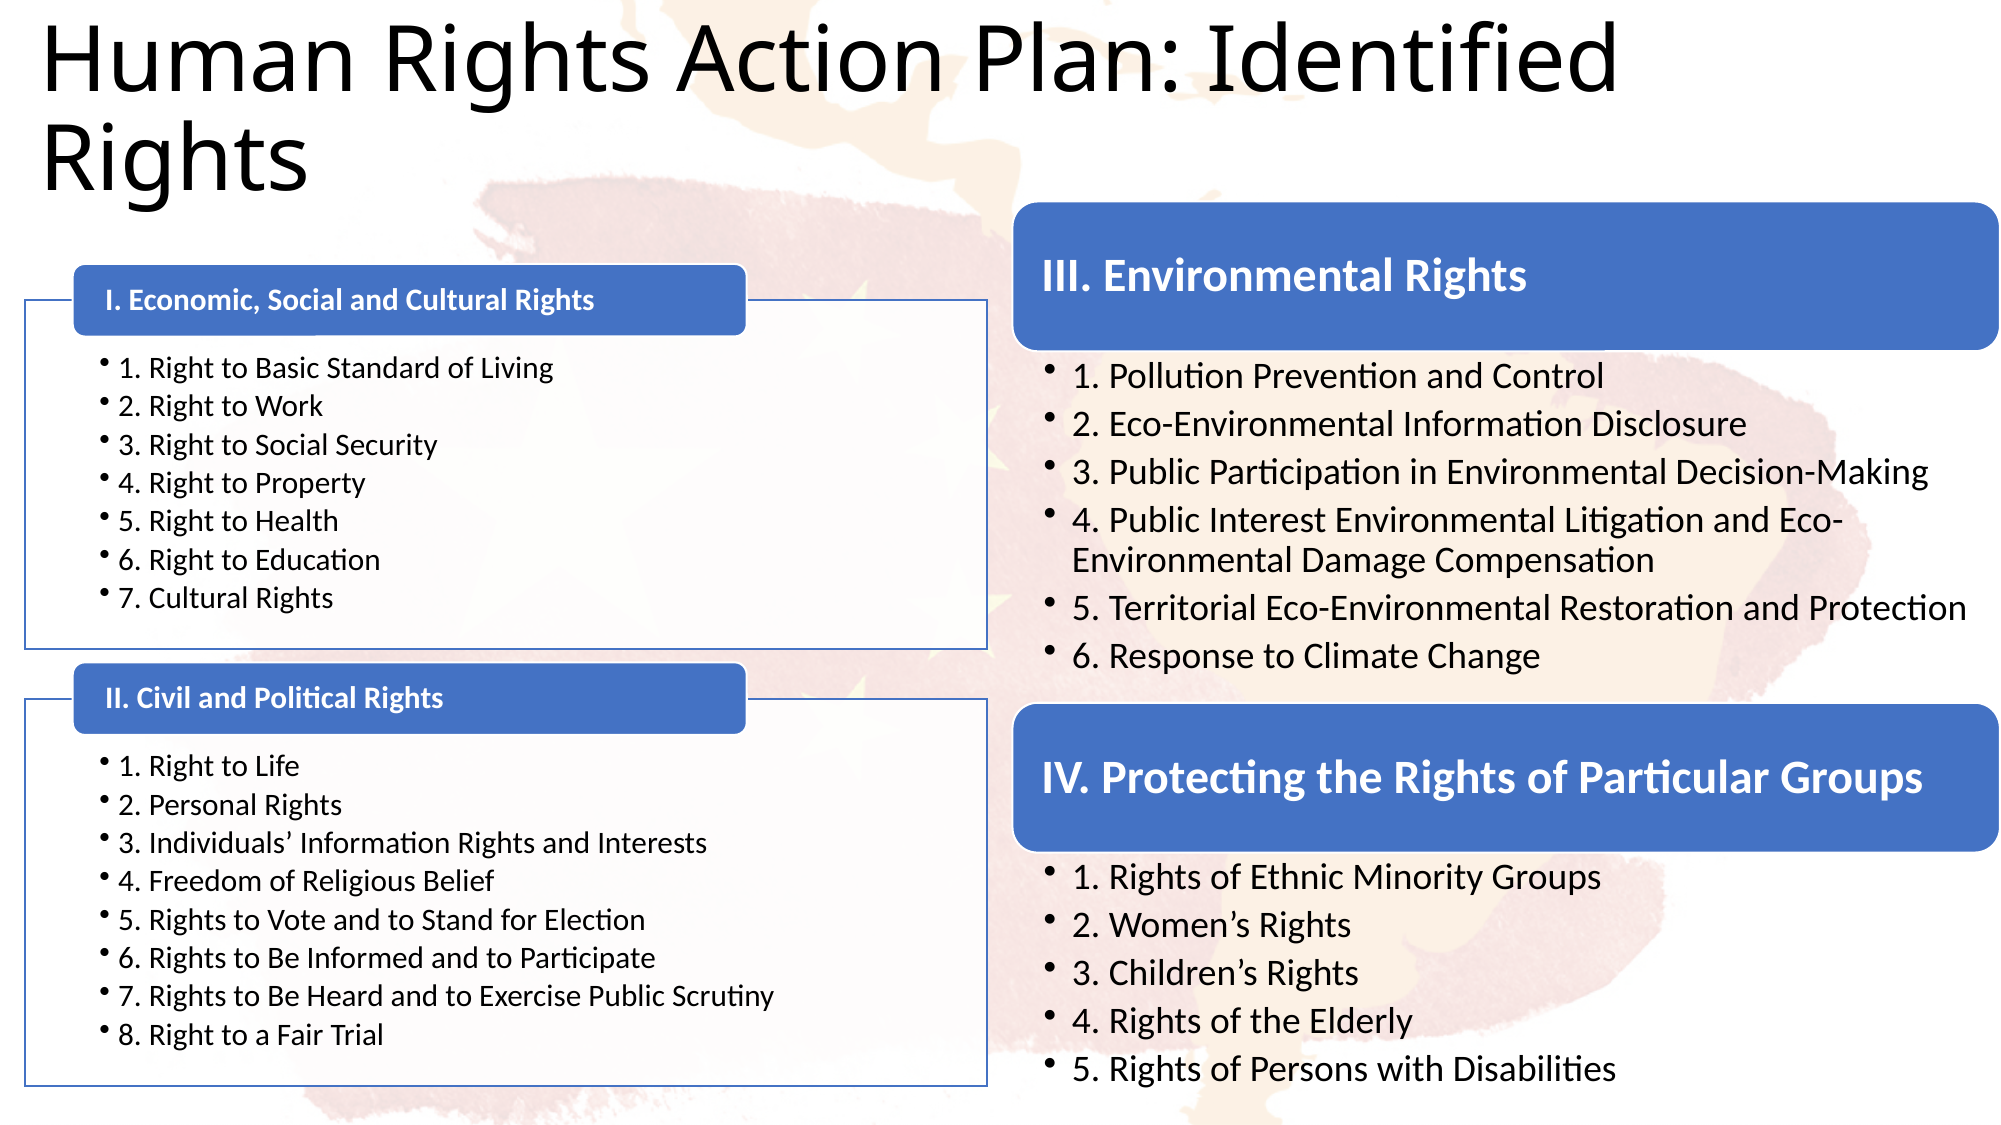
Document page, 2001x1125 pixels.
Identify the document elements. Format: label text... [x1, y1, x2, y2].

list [1012, 186, 2000, 1125]
title Human Rights Action Plan: Identified Rights [24, 3, 1750, 221]
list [24, 245, 988, 1105]
